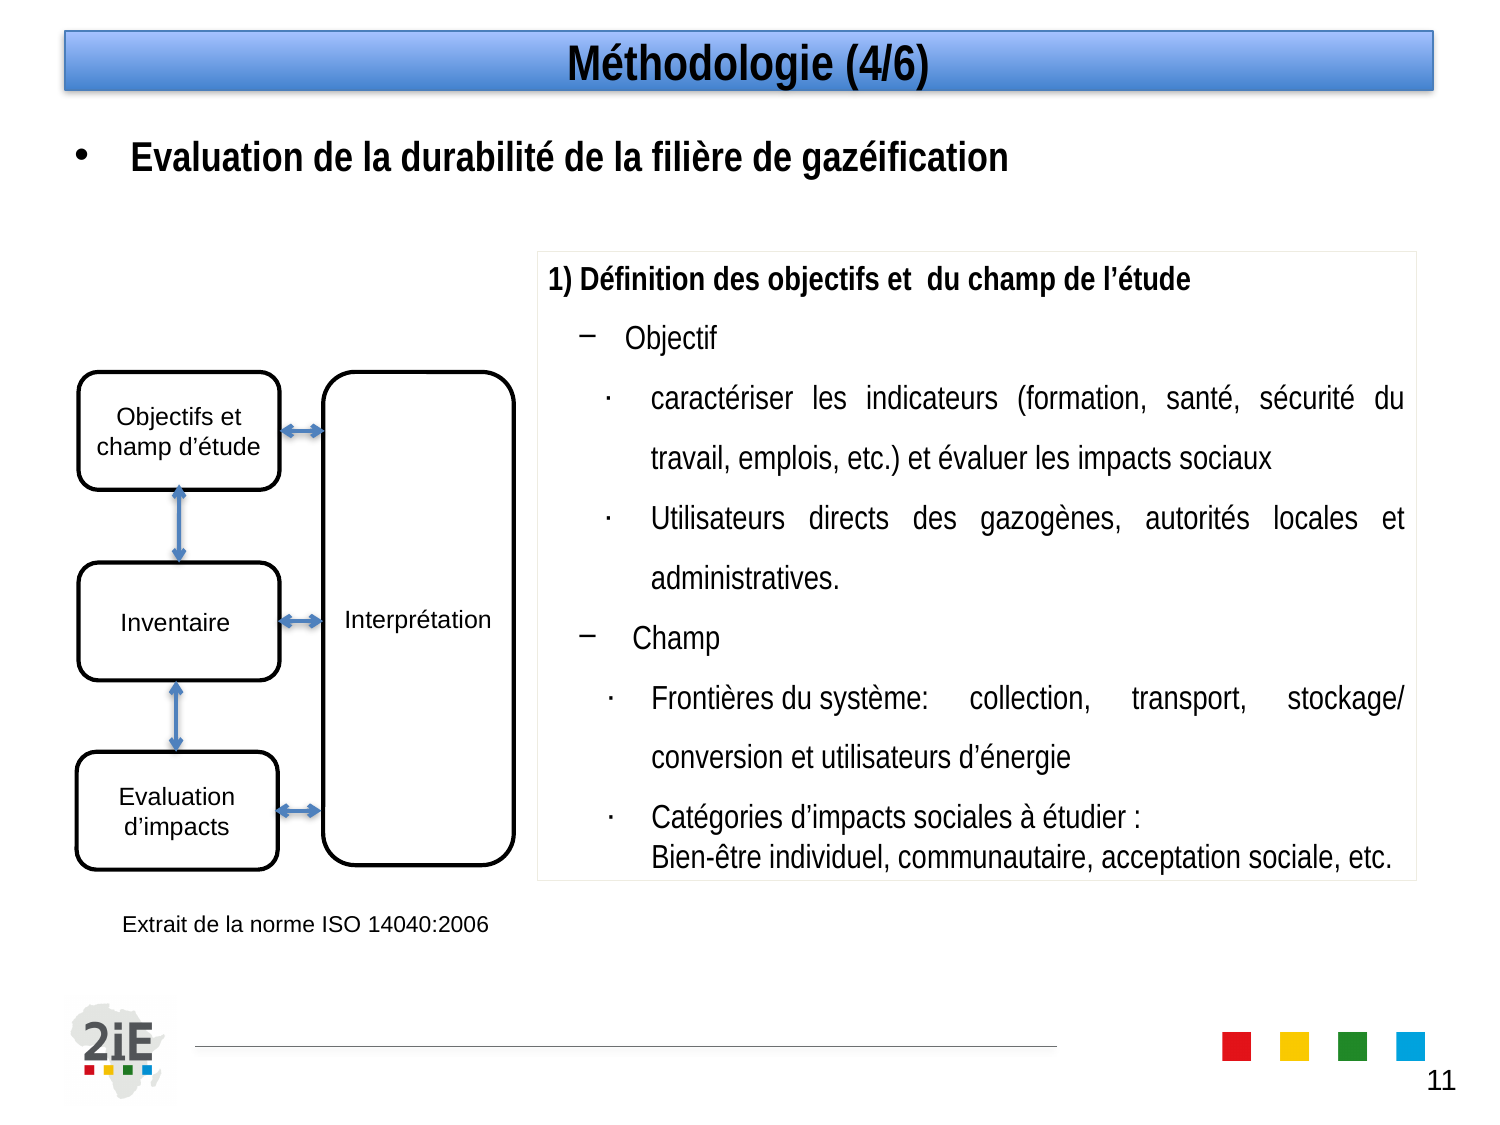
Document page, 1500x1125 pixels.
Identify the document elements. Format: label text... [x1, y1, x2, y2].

text_box Inventaire [76, 560, 282, 683]
picture [1222, 1031, 1396, 1061]
slide_number 11 [1396, 1044, 1488, 1114]
text_box Objectifs et champ d’étude [76, 369, 282, 492]
text_box Méthodologie (4/6) [64, 30, 1434, 91]
picture [64, 995, 177, 1106]
text_box Evaluation de la durabilité de la filière de gazéification [63, 123, 1433, 185]
text_box 1) Définition des objectifs et du champ de l’étude Objectif caractériser les indicateurs (formation, santé, sécurité du travail, emplois, etc.) et évaluer les impacts sociaux Utilisateurs directs des gazogènes, autorités locales et administratives. Champ Frontières du système: collection, transport, stockage/ conversion et utilisateurs d’énergie Catégories d’impacts sociales à étudier : Bien-être individuel, communautaire, acceptation sociale, etc. [537, 251, 1417, 881]
text_box Interprétation [321, 369, 516, 868]
text_box Extrait de la norme ISO 14040:2006 [111, 904, 501, 943]
text_box Evaluation d’impacts [74, 749, 280, 872]
